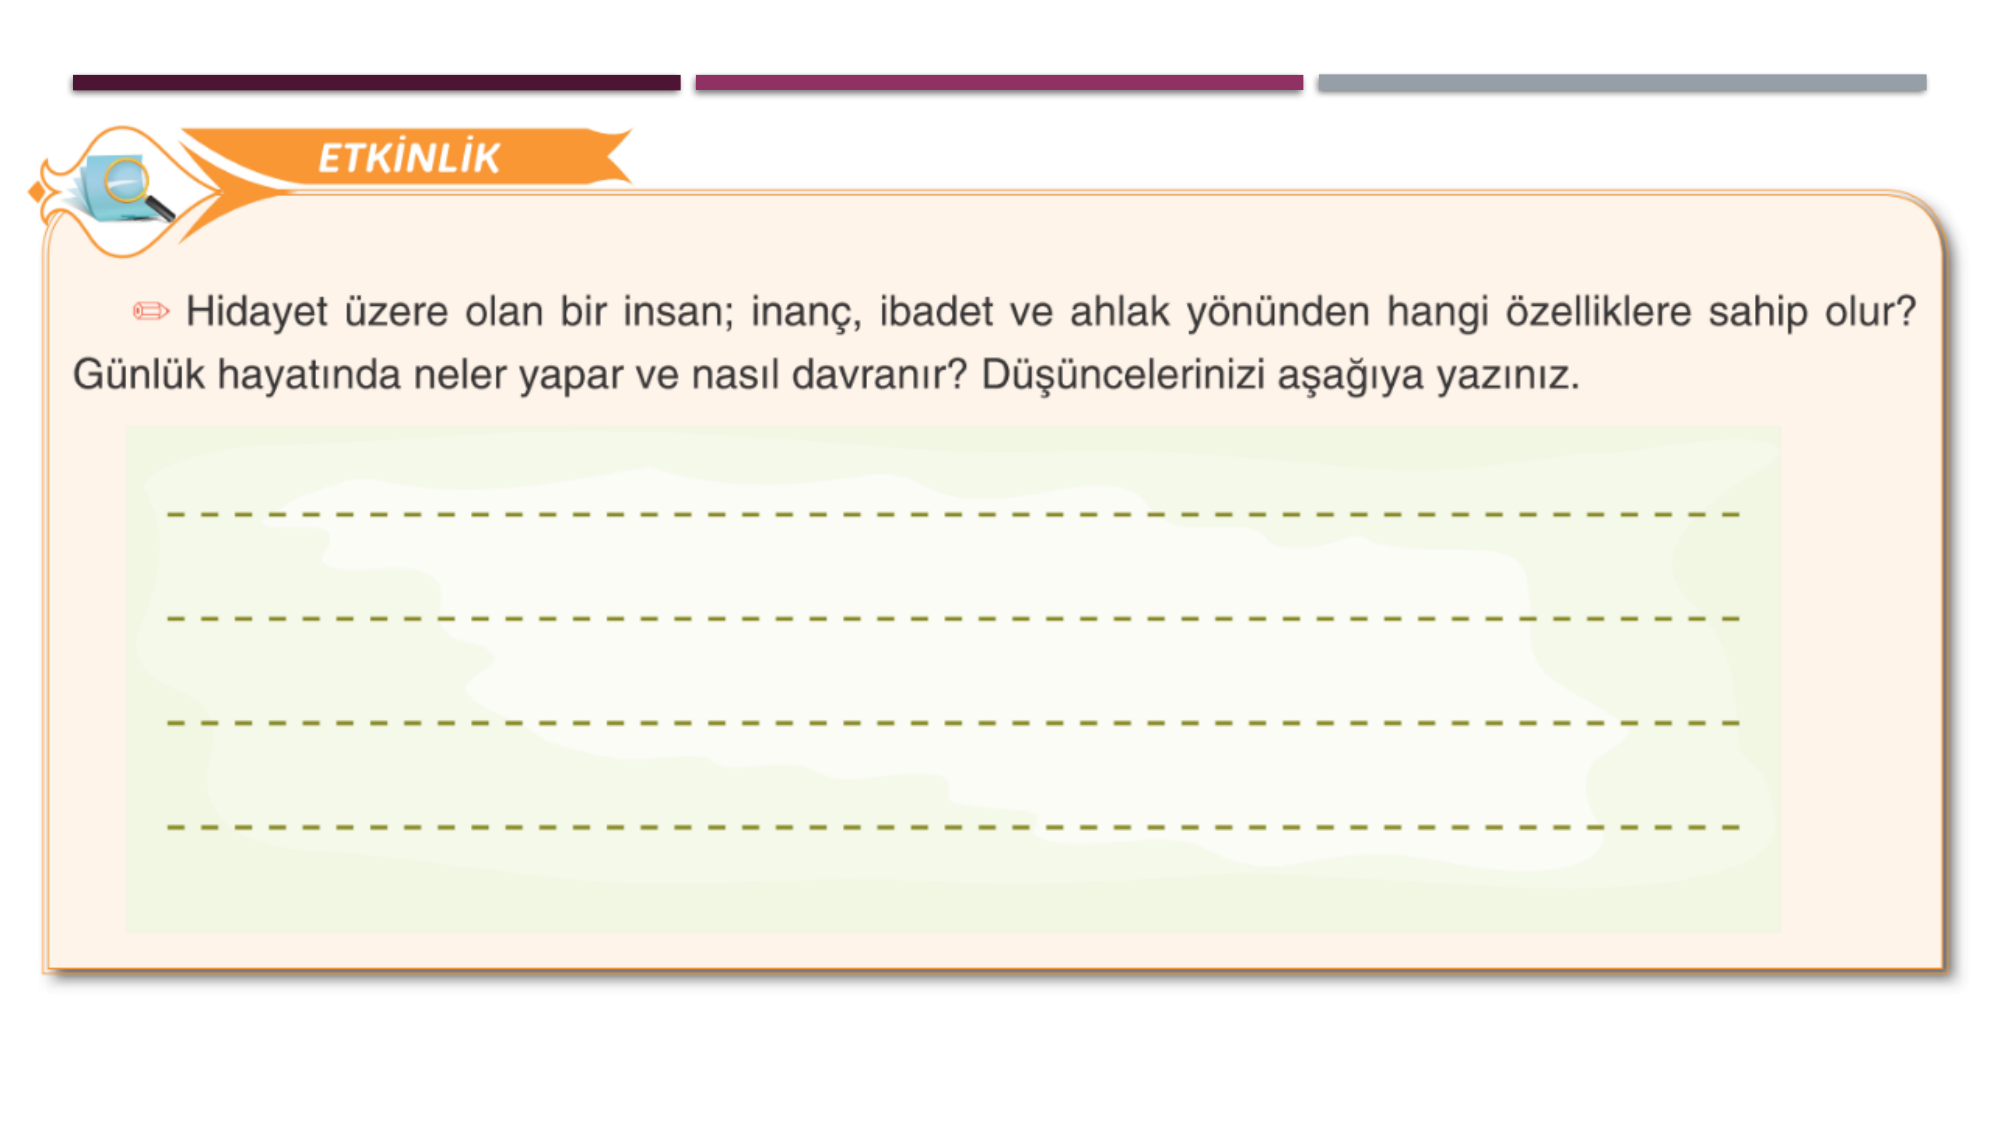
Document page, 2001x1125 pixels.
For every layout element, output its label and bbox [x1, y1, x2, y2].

picture [0, 100, 2000, 1025]
